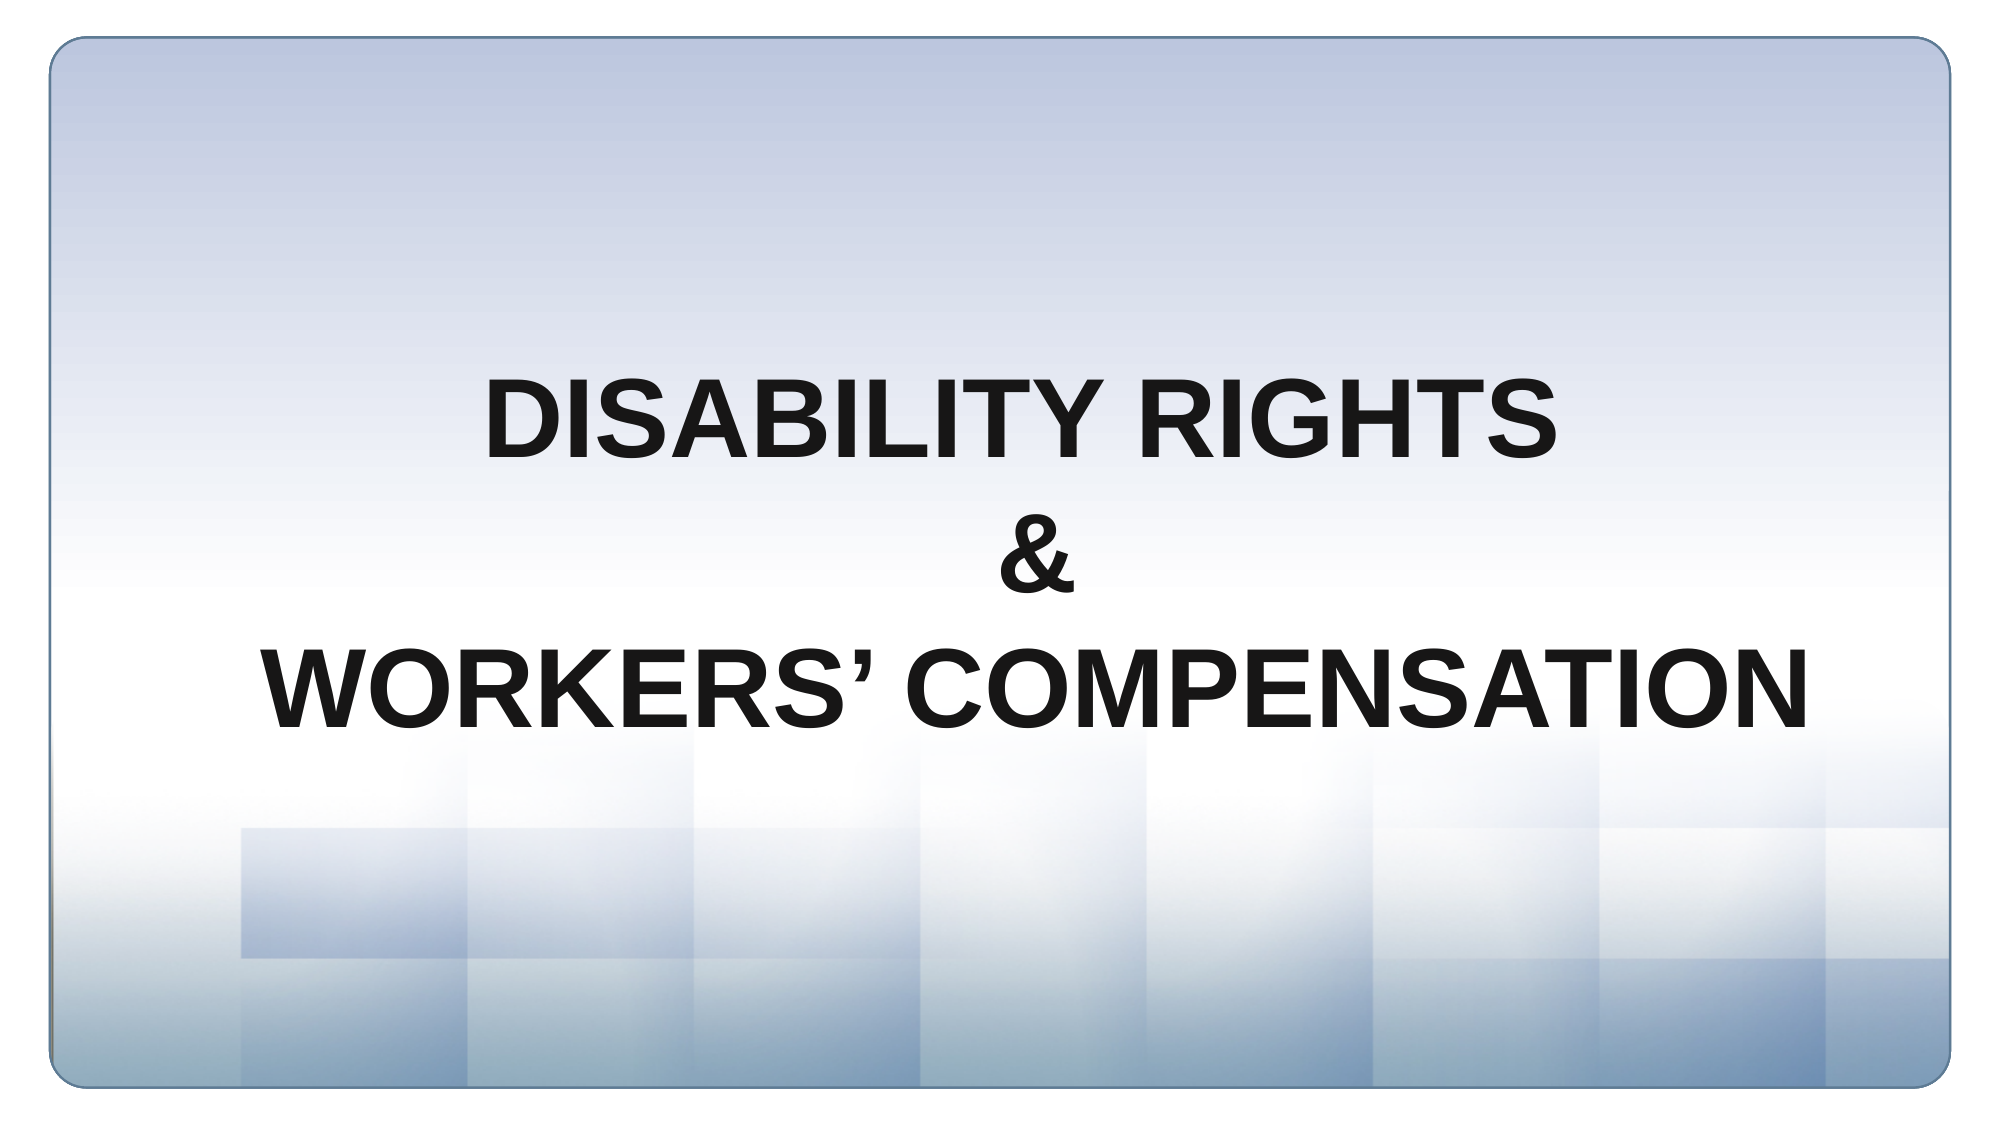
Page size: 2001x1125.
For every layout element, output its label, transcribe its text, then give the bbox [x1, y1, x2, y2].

text_box Disability Rights & Workers’ Compensation [241, 338, 1833, 758]
picture [51, 699, 1948, 1086]
